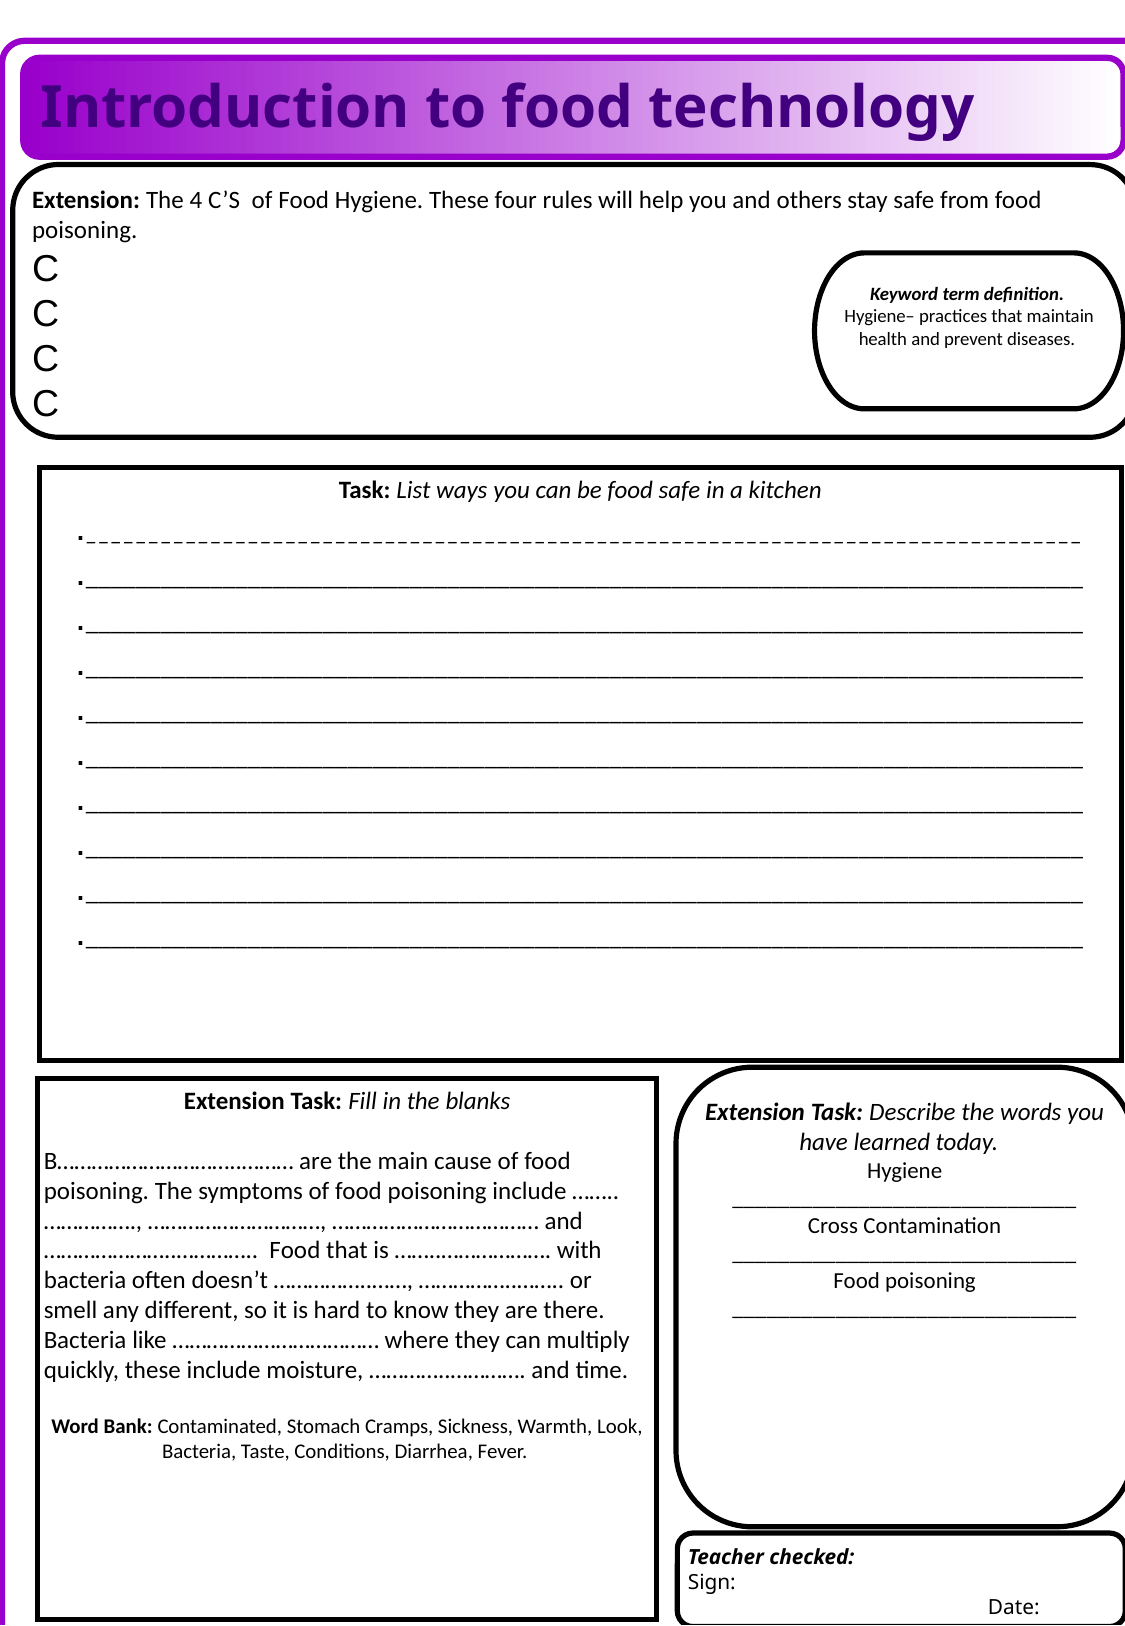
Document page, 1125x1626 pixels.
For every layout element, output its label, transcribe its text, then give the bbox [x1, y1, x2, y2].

text_box Task: List ways you can be food safe in a kitchen .________________________________________________________________________________ .________________________________________________________________________________ .________________________________________________________________________________ .________________________________________________________________________________ .________________________________________________________________________________ .________________________________________________________________________________ .________________________________________________________________________________ .________________________________________________________________________________ .________________________________________________________________________________ .________________________________________________________________________________ [39, 467, 1122, 1061]
text_box Teacher checked: Sign: Date: [677, 1533, 1125, 1625]
text_box Keyword term definition. Hygiene– practices that maintain health and prevent diseases. [814, 252, 1124, 409]
text_box [2, 40, 1125, 1625]
text_box Introduction to food technology [34, 62, 992, 158]
text_box Extension Task: Fill in the blanks B…………………………..……… are the main cause of food poisoning. The symptoms of food poisoning include ……..……………., …………………………, ……………………………… and …………………..………….. Food that is ……..………………. with bacteria often doesn’t ……………..……, ……………..…….. or smell any different, so it is hard to know they are there. Bacteria like ……………………………… where they can multiply quickly, these include moisture, …………..…………. and time. Word Bank: Contaminated, Stomach Cramps, Sickness, Warmth, Look, Bacteria, Taste, Conditions, Diarrhea, Fever. [37, 1078, 657, 1620]
text_box Extension Task: Describe the words you have learned today. Hygiene ______________________________ Cross Contamination ______________________________ Food poisoning ______________________________ [676, 1067, 1125, 1527]
text_box Extension: The 4 C’S of Food Hygiene. These four rules will help you and others stay safe from food poisoning. C C C C [12, 164, 1125, 438]
text_box [23, 57, 1124, 157]
